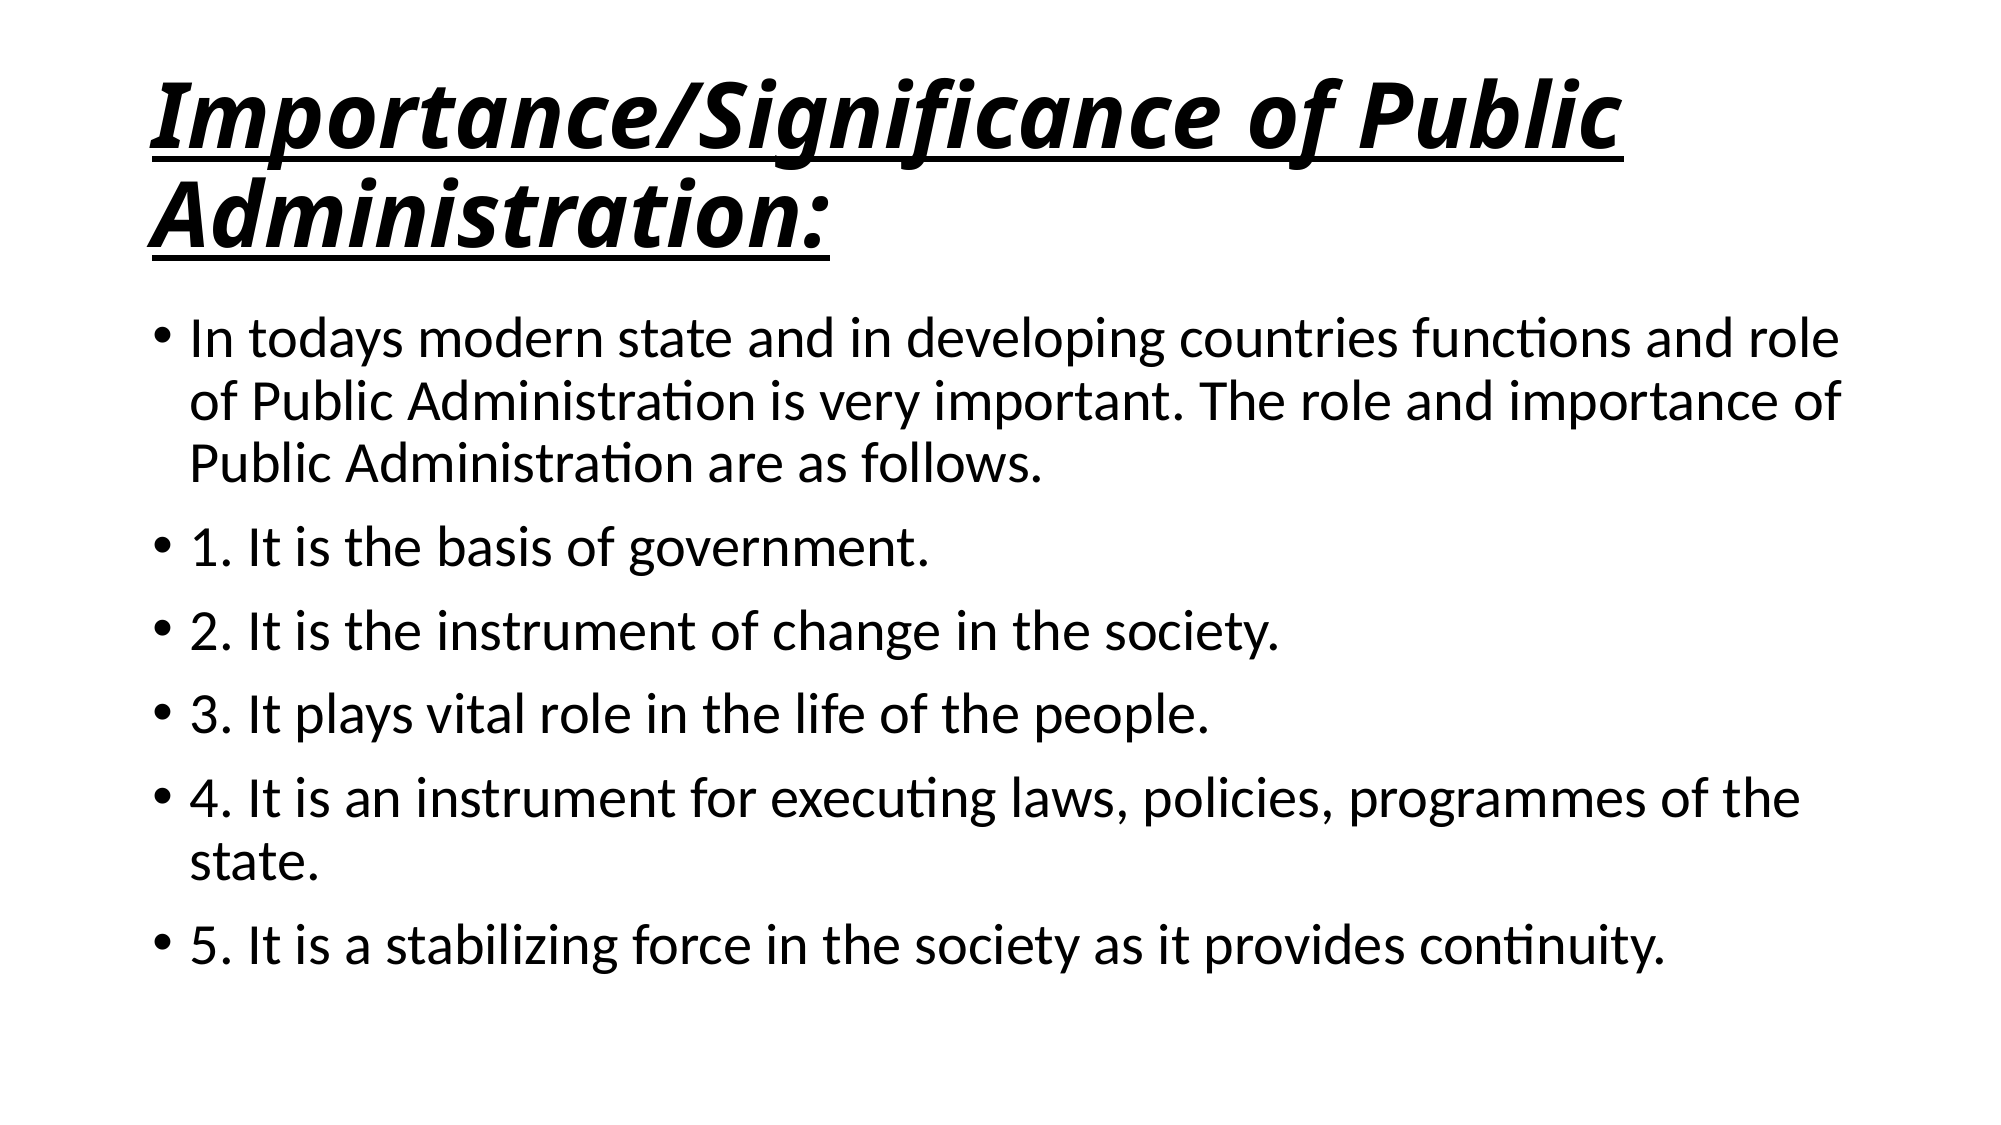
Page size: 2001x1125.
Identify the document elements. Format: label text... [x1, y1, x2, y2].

title Importance/Significance of Public Administration: [137, 59, 1863, 278]
list In todays modern state and in developing countries functions and role of Public Administration is very important. The role and importance of Public Administration are as follows. 1. It is the basis of government. 2. It is the instrument of change in the society. 3. It plays vital role in the life of the people. 4. It is an instrument for executing laws, policies, programmes of the state. 5. It is a stabilizing force in the society as it provides continuity. [137, 299, 1863, 1014]
